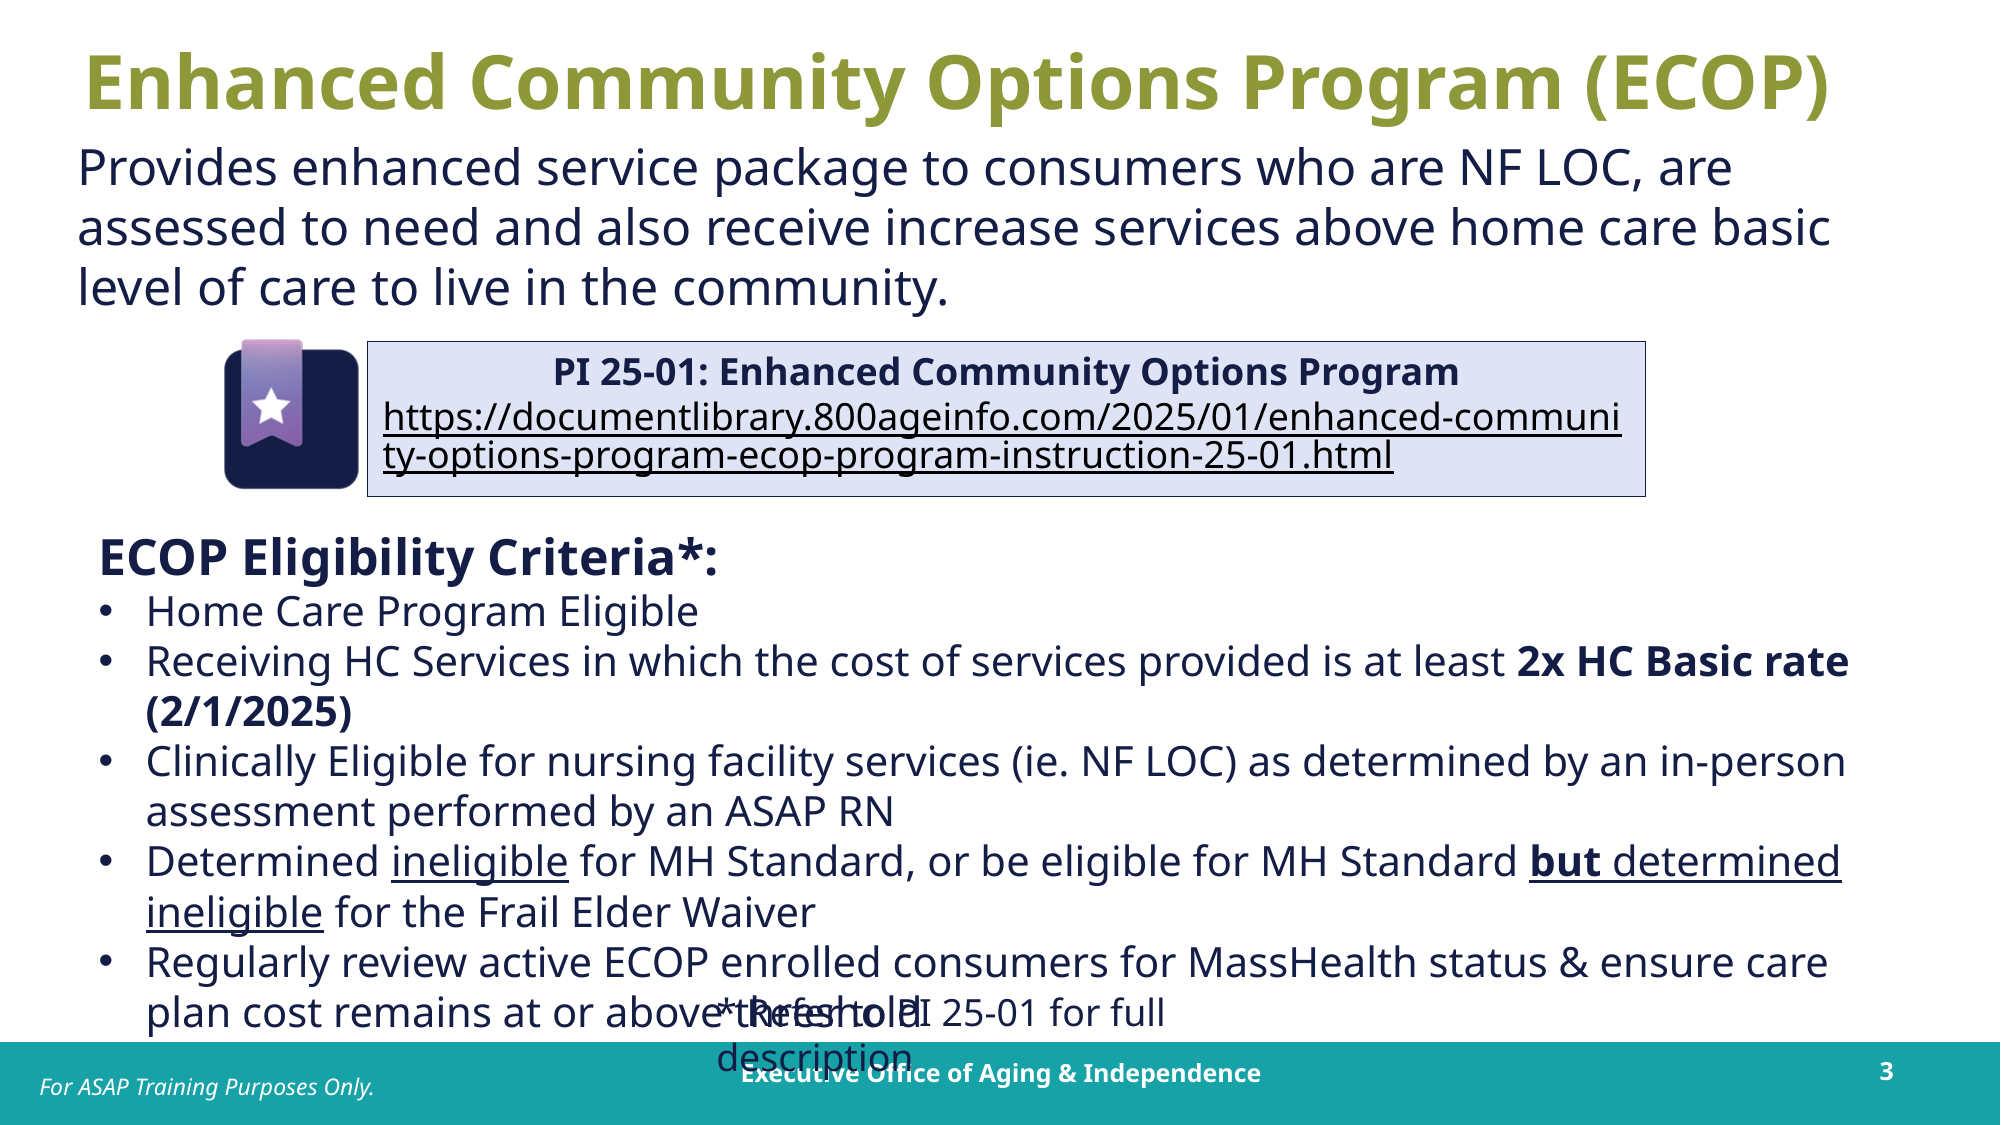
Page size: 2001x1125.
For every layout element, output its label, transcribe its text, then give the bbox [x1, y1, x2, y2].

title Enhanced Community Options Program (ECOP) [83, 46, 1899, 113]
text_box * Refer to PI 25-01 for full description [701, 981, 1312, 1087]
text_box PI 25-01: Enhanced Community Options Program https://documentlibrary.800ageinfo.com/2025/01/enhanced-community-options-program-ecop-program-instruction-25-01.html [426, 341, 1646, 497]
text_box For ASAP Training Purposes Only. [24, 1065, 491, 1108]
text_box ECOP Eligibility Criteria*: Home Care Program Eligible Receiving HC Services in which the cost of services provided is at least 2x HC Basic rate (2/1/2025) Clinically Eligible for nursing facility services (ie. NF LOC) as determined by an in-person assessment performed by an ASAP RN Determined ineligible for MH Standard, or be eligible for MH Standard but determined ineligible for the Frail Elder Waiver Regularly review active ECOP enrolled consumers for MassHealth status & ensure care plan cost remains at or above threshold [83, 517, 1887, 1043]
text_box Provides enhanced service package to consumers who are NF LOC, are assessed to need and also receive increase services above home care basic level of care to live in the community. [62, 128, 1910, 324]
picture [182, 315, 426, 543]
